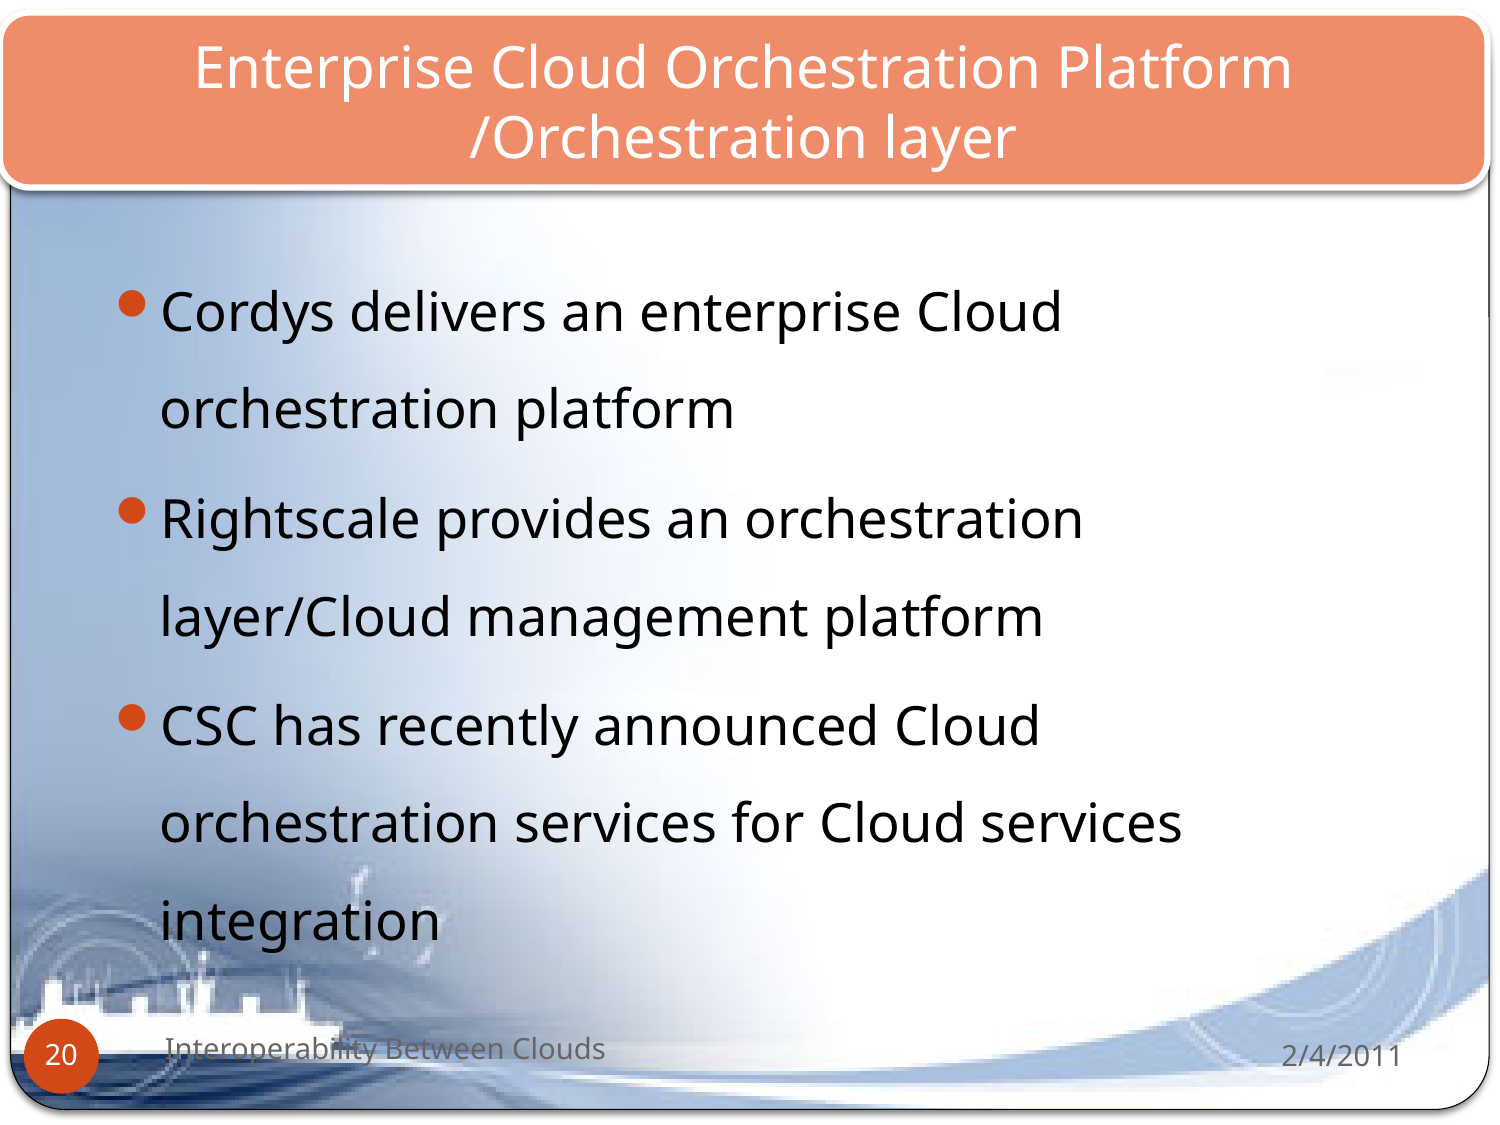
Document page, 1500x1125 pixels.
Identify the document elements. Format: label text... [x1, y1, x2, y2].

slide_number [1012, 1015, 1419, 1094]
picture [12, 173, 1488, 1108]
slide_number 20 [23, 1018, 99, 1094]
text_box Enterprise Cloud Orchestration Platform /Orchestration layer [0, 9, 1491, 191]
list Cordys delivers an enterprise Cloud orchestration platform Rightscale provides an orchestration layer/Cloud management platform CSC has recently announced Cloud orchestration services for Cloud services integration [99, 237, 1375, 988]
footer Interoperability Between Clouds [150, 1012, 800, 1088]
